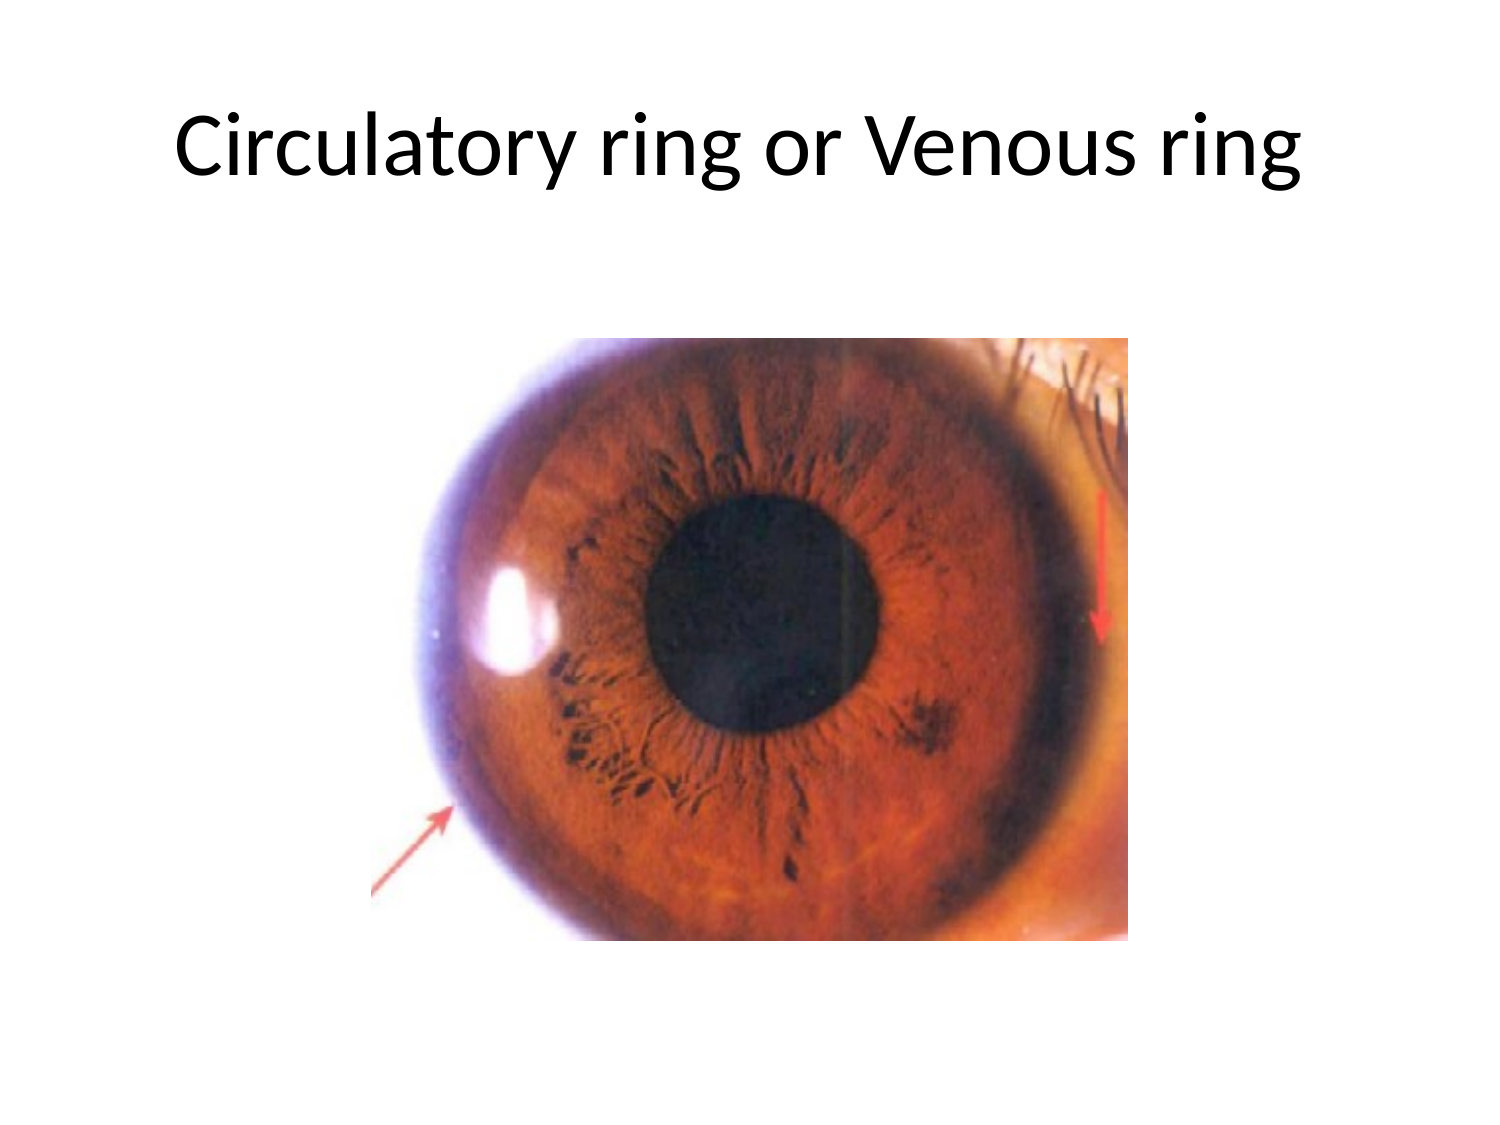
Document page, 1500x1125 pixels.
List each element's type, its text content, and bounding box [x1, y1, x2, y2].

picture [371, 337, 1129, 941]
title Circulatory ring or Venous ring [75, 45, 1425, 233]
